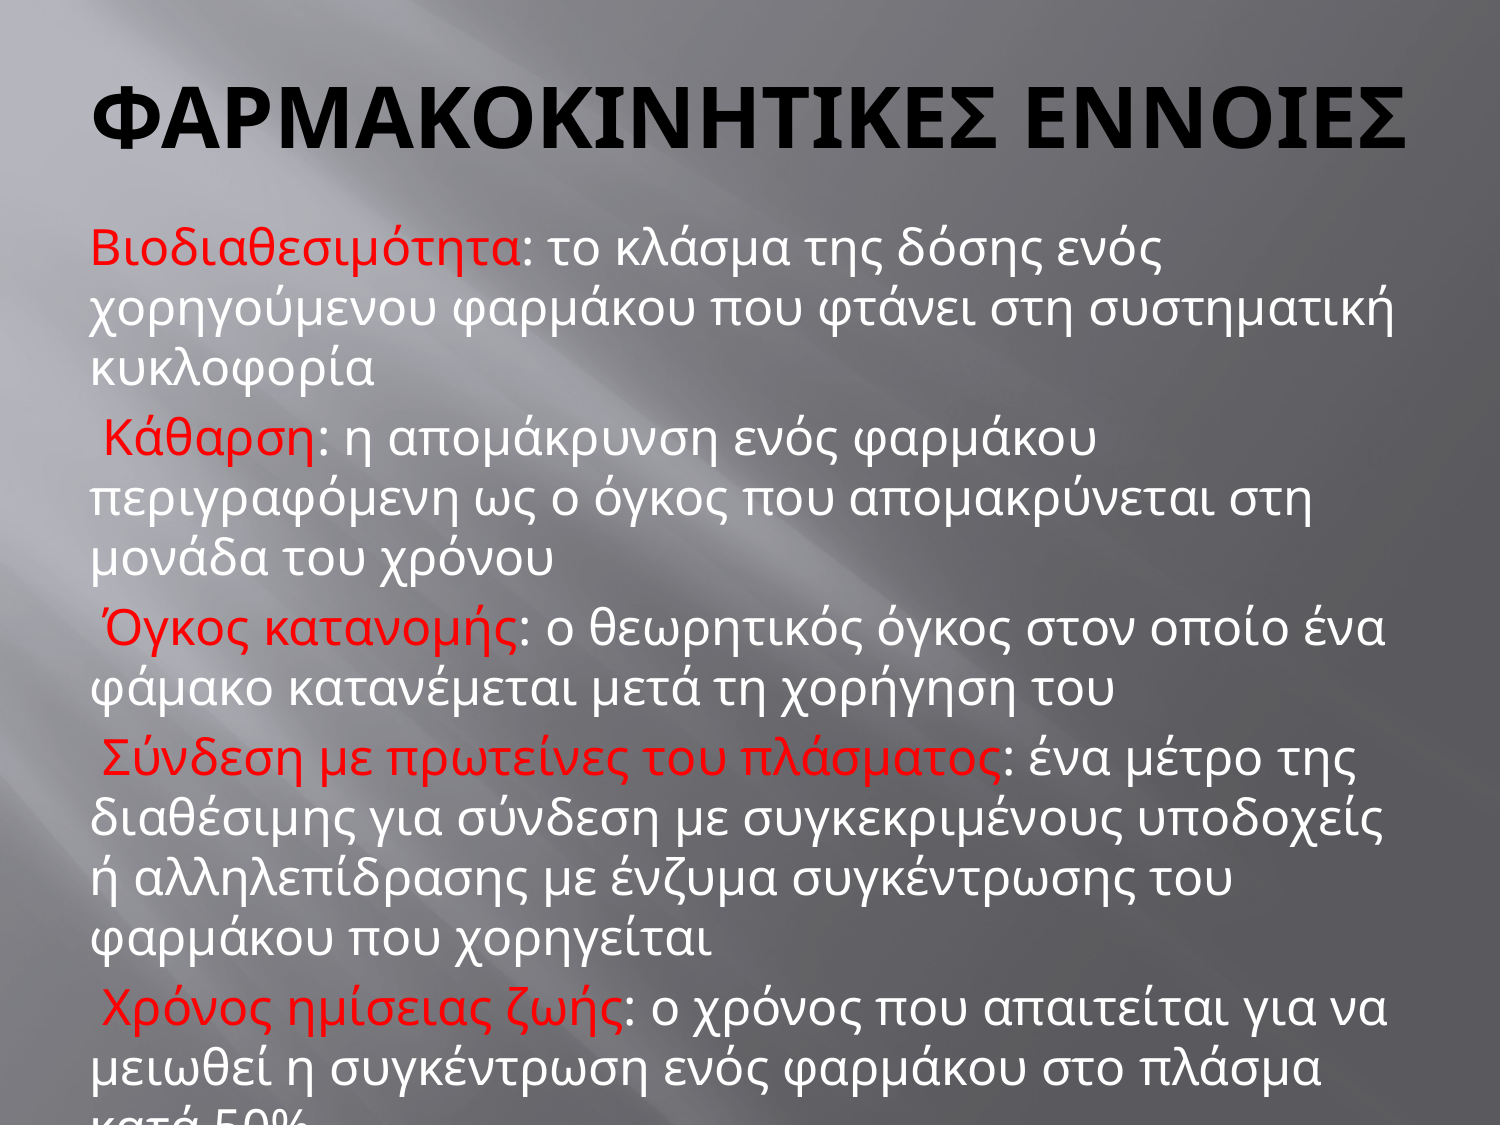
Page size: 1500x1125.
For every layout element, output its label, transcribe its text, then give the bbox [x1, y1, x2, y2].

title ΦΑΡΜΑΚΟΚΙΝΗΤΙΚΕΣ ΕΝΝΟΙΕΣ [75, 45, 1425, 185]
list Βιοδιαθεσιμότητα: το κλάσμα της δόσης ενός χορηγούμενου φαρμάκου που φτάνει στη συστηματική κυκλοφορία Κάθαρση: η απομάκρυνση ενός φαρμάκου περιγραφόμενη ως ο όγκος που απομακρύνεται στη μονάδα του χρόνου Όγκος κατανομής: ο θεωρητικός όγκος στον οποίο ένα φάμακο κατανέμεται μετά τη χορήγηση του Σύνδεση με πρωτείνες του πλάσματος: ένα μέτρο της διαθέσιμης για σύνδεση με συγκεκριμένους υποδοχείς ή αλληλεπίδρασης με ένζυμα συγκέντρωσης του φαρμάκου που χορηγείται Χρόνος ημίσειας ζωής: ο χρόνος που απαιτείται για να μειωθεί η συγκέντρωση ενός φαρμάκου στο πλάσμα κατά 50% [75, 208, 1425, 1005]
